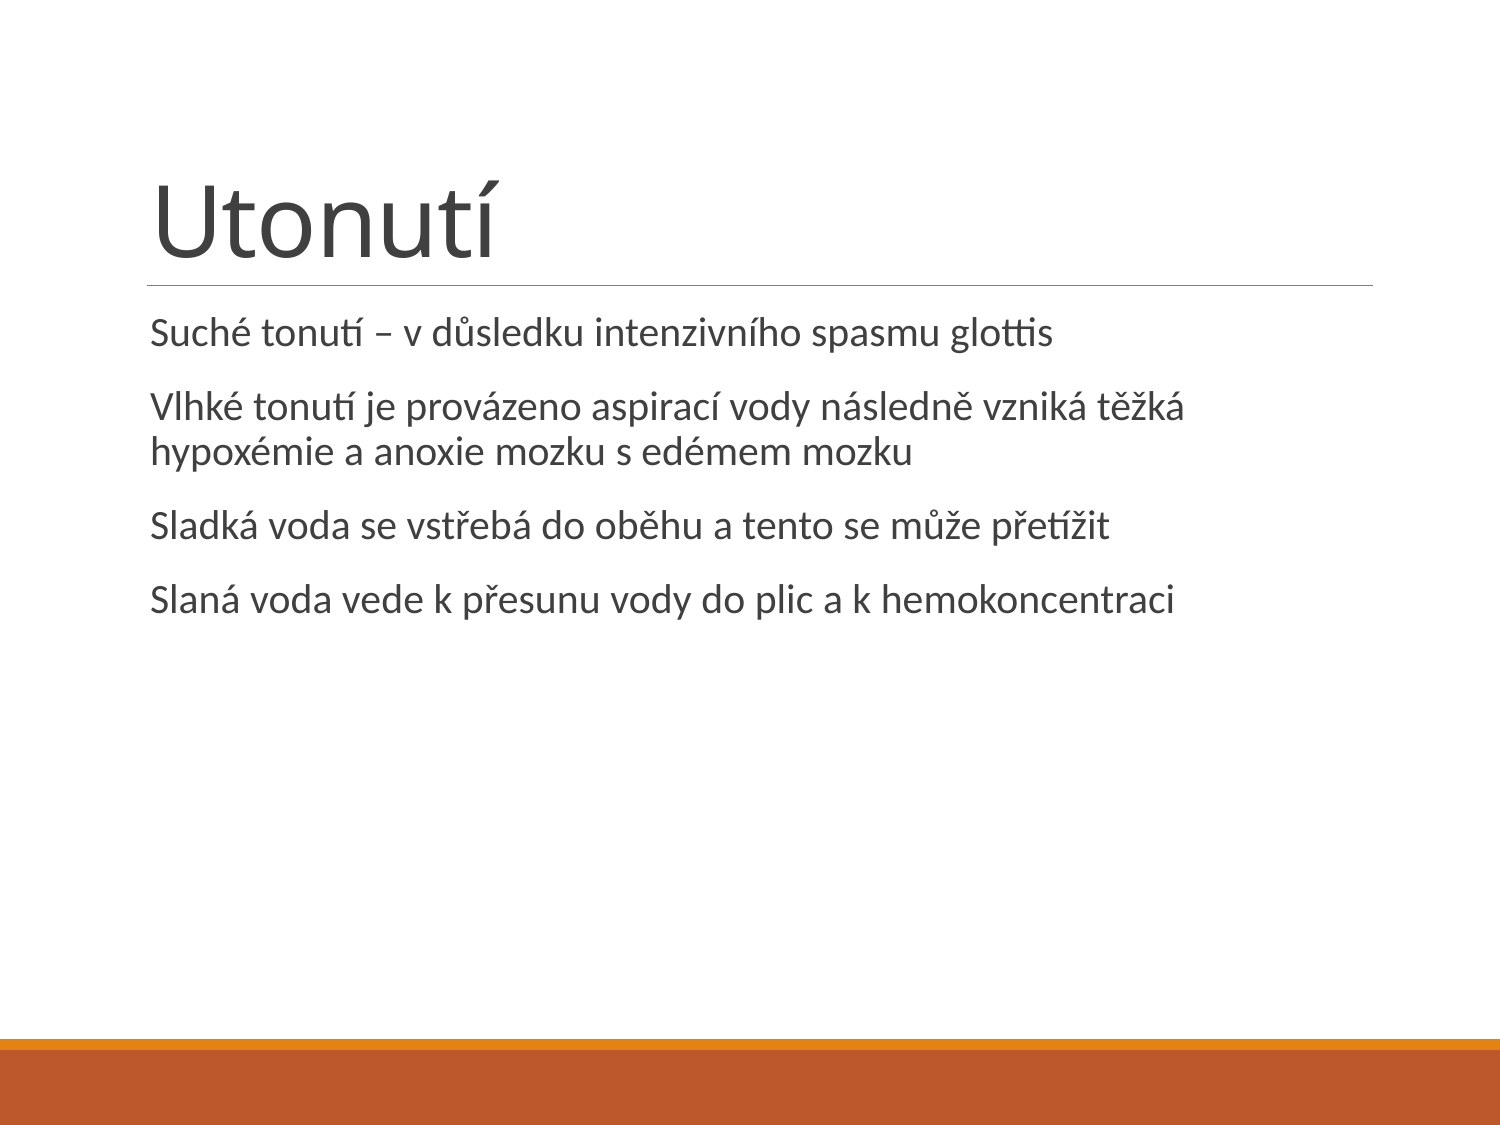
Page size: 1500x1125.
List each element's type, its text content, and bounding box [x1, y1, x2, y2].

list Suché tonutí – v důsledku intenzivního spasmu glottis Vlhké tonutí je provázeno aspirací vody následně vzniká těžká hypoxémie a anoxie mozku s edémem mozku Sladká voda se vstřebá do oběhu a tento se může přetížit Slaná voda vede k přesunu vody do plic a k hemokoncentraci [135, 302, 1373, 963]
title Utonutí [135, 47, 1373, 285]
